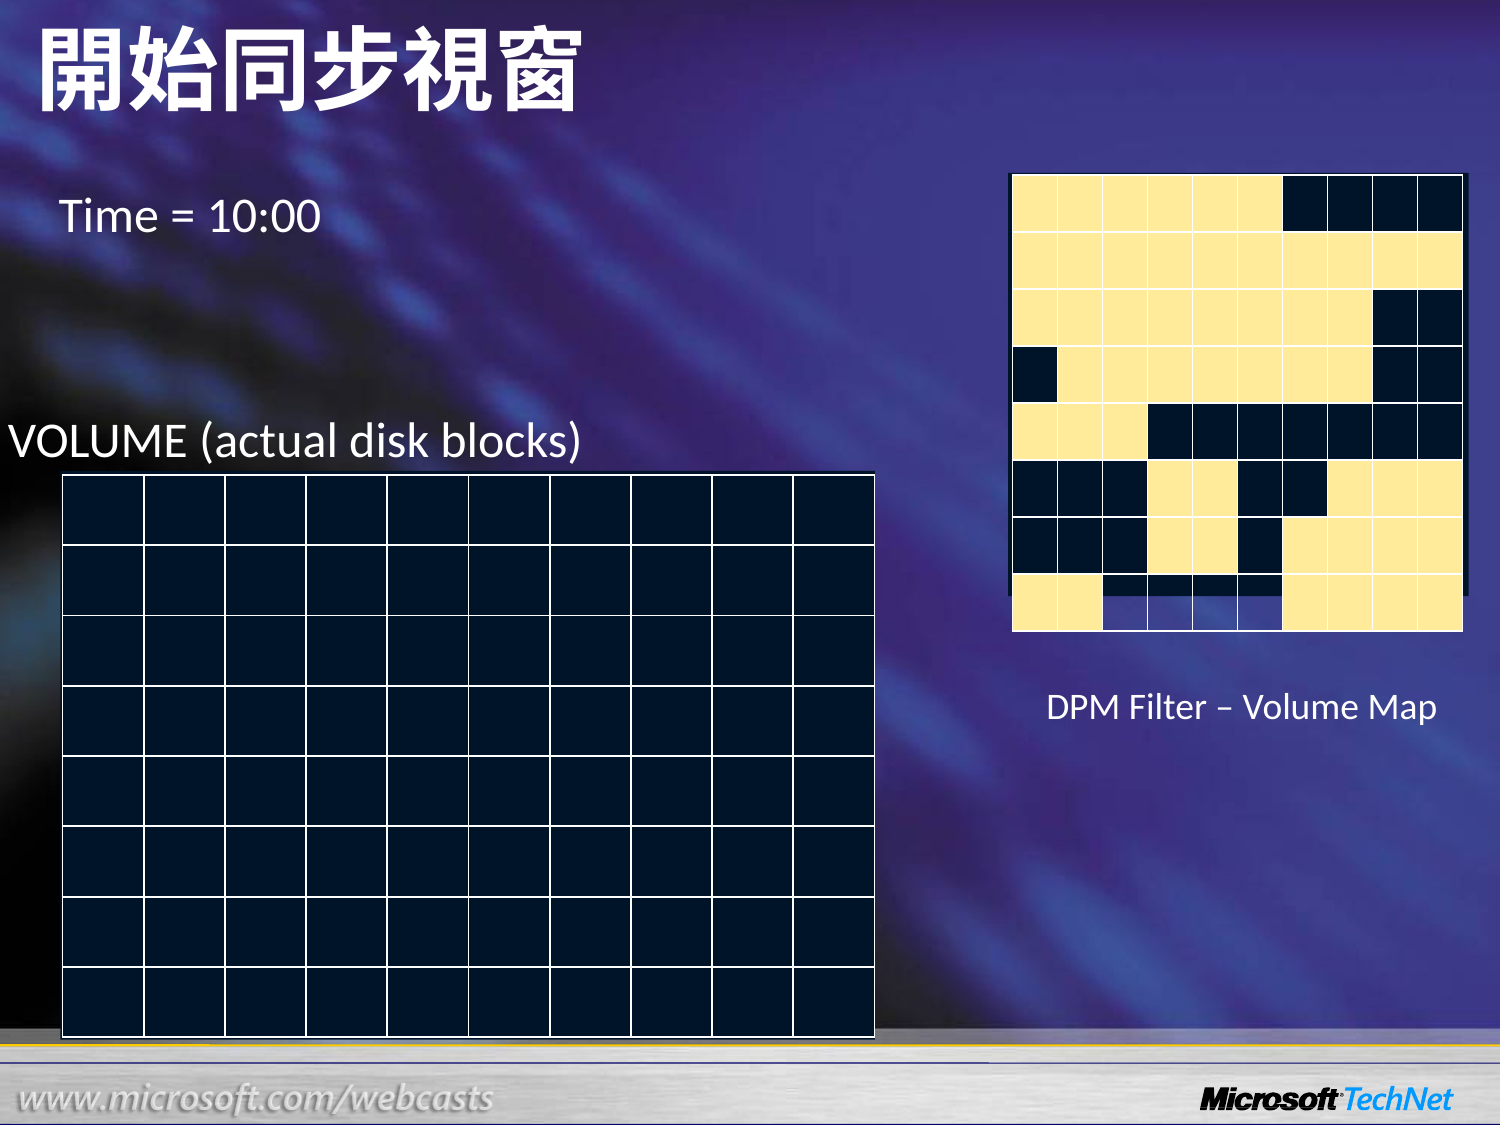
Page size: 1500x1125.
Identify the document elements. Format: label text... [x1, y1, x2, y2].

table_header [713, 476, 792, 544]
table_cell [63, 616, 143, 685]
table_cell [1238, 518, 1282, 573]
text_box [598, 470, 875, 474]
table_cell [713, 827, 792, 896]
table_cell [1193, 518, 1237, 573]
table_cell [794, 616, 874, 685]
table_cell [1238, 233, 1282, 288]
table_header [1103, 176, 1147, 231]
table_cell [63, 827, 143, 896]
table_cell [1193, 575, 1237, 630]
table_cell [469, 827, 549, 896]
table_cell [1148, 575, 1192, 630]
picture [0, 1064, 1500, 1123]
table_cell [388, 687, 468, 755]
table_cell [1148, 518, 1192, 573]
table_cell [307, 898, 386, 966]
table_cell [1418, 347, 1462, 402]
table_cell [145, 546, 224, 615]
table_cell [1013, 347, 1057, 402]
text_box [1008, 172, 1469, 597]
table_cell [145, 616, 224, 685]
table_cell [713, 757, 792, 825]
table_cell [226, 757, 305, 825]
table_cell [469, 546, 549, 615]
table_cell [1013, 461, 1057, 516]
table_cell [551, 546, 630, 615]
table_cell [1283, 518, 1327, 573]
table_cell [794, 968, 874, 1036]
table_cell [1418, 233, 1462, 288]
picture [0, 0, 1500, 1044]
table_cell [1103, 575, 1147, 630]
text_box VOLUME (actual disk blocks) [0, 399, 598, 475]
table_header [226, 476, 305, 544]
table_cell [632, 757, 711, 825]
table_cell [1328, 233, 1372, 288]
table_cell [307, 687, 386, 755]
table_cell [1373, 290, 1417, 345]
table_cell [388, 616, 468, 685]
table_cell [1013, 290, 1057, 345]
table_cell [1418, 404, 1462, 459]
table_cell [1418, 290, 1462, 345]
table_cell [1373, 404, 1417, 459]
table_cell [1148, 347, 1192, 402]
table_cell [1148, 290, 1192, 345]
table_cell [145, 757, 224, 825]
table_cell [145, 898, 224, 966]
table_cell [1283, 404, 1327, 459]
table_cell [1103, 233, 1147, 288]
table_cell [1103, 290, 1147, 345]
table_header [632, 476, 711, 544]
table_cell [1103, 461, 1147, 516]
table_cell [226, 546, 305, 615]
table_cell [632, 827, 711, 896]
table_cell [1283, 233, 1327, 288]
table_cell [1103, 404, 1147, 459]
table_cell [632, 968, 711, 1036]
table_cell [1058, 404, 1102, 459]
table_cell [145, 687, 224, 755]
table_cell [1418, 461, 1462, 516]
table_header [1328, 176, 1372, 231]
table_cell [794, 827, 874, 896]
table_cell [1193, 290, 1237, 345]
picture [0, 1047, 1500, 1062]
table_cell [307, 546, 386, 615]
table_cell [1328, 575, 1372, 630]
table_header [469, 476, 549, 544]
table_cell [1013, 518, 1057, 573]
table_cell [1283, 575, 1327, 630]
table_cell [1238, 347, 1282, 402]
table_cell [307, 757, 386, 825]
table_cell [307, 968, 386, 1036]
table_cell [1058, 518, 1102, 573]
table_cell [1418, 575, 1462, 630]
table_cell [1328, 404, 1372, 459]
table_cell [469, 687, 549, 755]
table_cell [226, 687, 305, 755]
table_cell [1238, 404, 1282, 459]
table_cell [1148, 233, 1192, 288]
table_cell [1193, 461, 1237, 516]
table_header [1148, 176, 1192, 231]
table_cell [1058, 461, 1102, 516]
table_cell [1238, 575, 1282, 630]
title 開始同步視窗 [20, 20, 1500, 130]
table_cell [63, 968, 143, 1036]
table_header [1058, 176, 1102, 231]
table_cell [713, 546, 792, 615]
table_cell [551, 687, 630, 755]
table_cell [1103, 347, 1147, 402]
table_cell [1328, 461, 1372, 516]
table_cell [1373, 461, 1417, 516]
table_cell [1373, 233, 1417, 288]
table_cell [551, 616, 630, 685]
table_cell [551, 968, 630, 1036]
table_cell [226, 968, 305, 1036]
text_box Time = 10:00 [43, 174, 337, 250]
table_header [1193, 176, 1237, 231]
table_cell [469, 968, 549, 1036]
table_cell [1418, 518, 1462, 573]
table_cell [1238, 461, 1282, 516]
table_cell [632, 546, 711, 615]
table_cell [632, 616, 711, 685]
table_header [1013, 176, 1057, 231]
table_cell [794, 898, 874, 966]
table_cell [307, 616, 386, 685]
table_cell [1013, 575, 1057, 630]
table_header [794, 476, 874, 544]
table_cell [794, 757, 874, 825]
table_header [63, 476, 143, 544]
table_cell [388, 757, 468, 825]
table_cell [1193, 404, 1237, 459]
table_cell [1283, 290, 1327, 345]
text_box DPM Filter – Volume Map [1031, 674, 1453, 735]
table_cell [1373, 518, 1417, 573]
table_cell [551, 898, 630, 966]
table_cell [551, 757, 630, 825]
table_cell [1238, 290, 1282, 345]
table_cell [63, 757, 143, 825]
table_cell [226, 898, 305, 966]
table_cell [1148, 404, 1192, 459]
table_cell [1328, 518, 1372, 573]
table_cell [469, 898, 549, 966]
table_cell [794, 546, 874, 615]
table_cell [469, 757, 549, 825]
table_header [388, 476, 468, 544]
table_header [1418, 176, 1462, 231]
table_cell [1013, 404, 1057, 459]
table_cell [713, 898, 792, 966]
table_header [1283, 176, 1327, 231]
table_cell [551, 827, 630, 896]
table_header [145, 476, 224, 544]
table_cell [1058, 290, 1102, 345]
table_cell [794, 687, 874, 755]
table_cell [226, 827, 305, 896]
table_cell [1058, 575, 1102, 630]
table_cell [388, 827, 468, 896]
table_cell [1193, 233, 1237, 288]
table_cell [713, 968, 792, 1036]
table_cell [1193, 347, 1237, 402]
table_cell [388, 968, 468, 1036]
table_cell [713, 687, 792, 755]
table_cell [1103, 518, 1147, 573]
table_cell [63, 546, 143, 615]
table_cell [226, 616, 305, 685]
table_cell [307, 827, 386, 896]
table_cell [145, 827, 224, 896]
table_cell [632, 687, 711, 755]
table_cell [1148, 461, 1192, 516]
table_cell [1373, 347, 1417, 402]
table_cell [469, 616, 549, 685]
table_cell [1013, 233, 1057, 288]
table_cell [388, 546, 468, 615]
table_cell [1058, 347, 1102, 402]
table_header [307, 476, 386, 544]
table_cell [1058, 233, 1102, 288]
table_cell [632, 898, 711, 966]
table_cell [713, 616, 792, 685]
table_cell [145, 968, 224, 1036]
table_header [551, 476, 630, 544]
table_header [1373, 176, 1417, 231]
table_cell [1373, 575, 1417, 630]
table_header [1238, 176, 1282, 231]
table_cell [388, 898, 468, 966]
table_cell [1283, 461, 1327, 516]
table_cell [1328, 347, 1372, 402]
table_cell [1328, 290, 1372, 345]
table_cell [63, 898, 143, 966]
table_cell [63, 687, 143, 755]
table_cell [1283, 347, 1327, 402]
